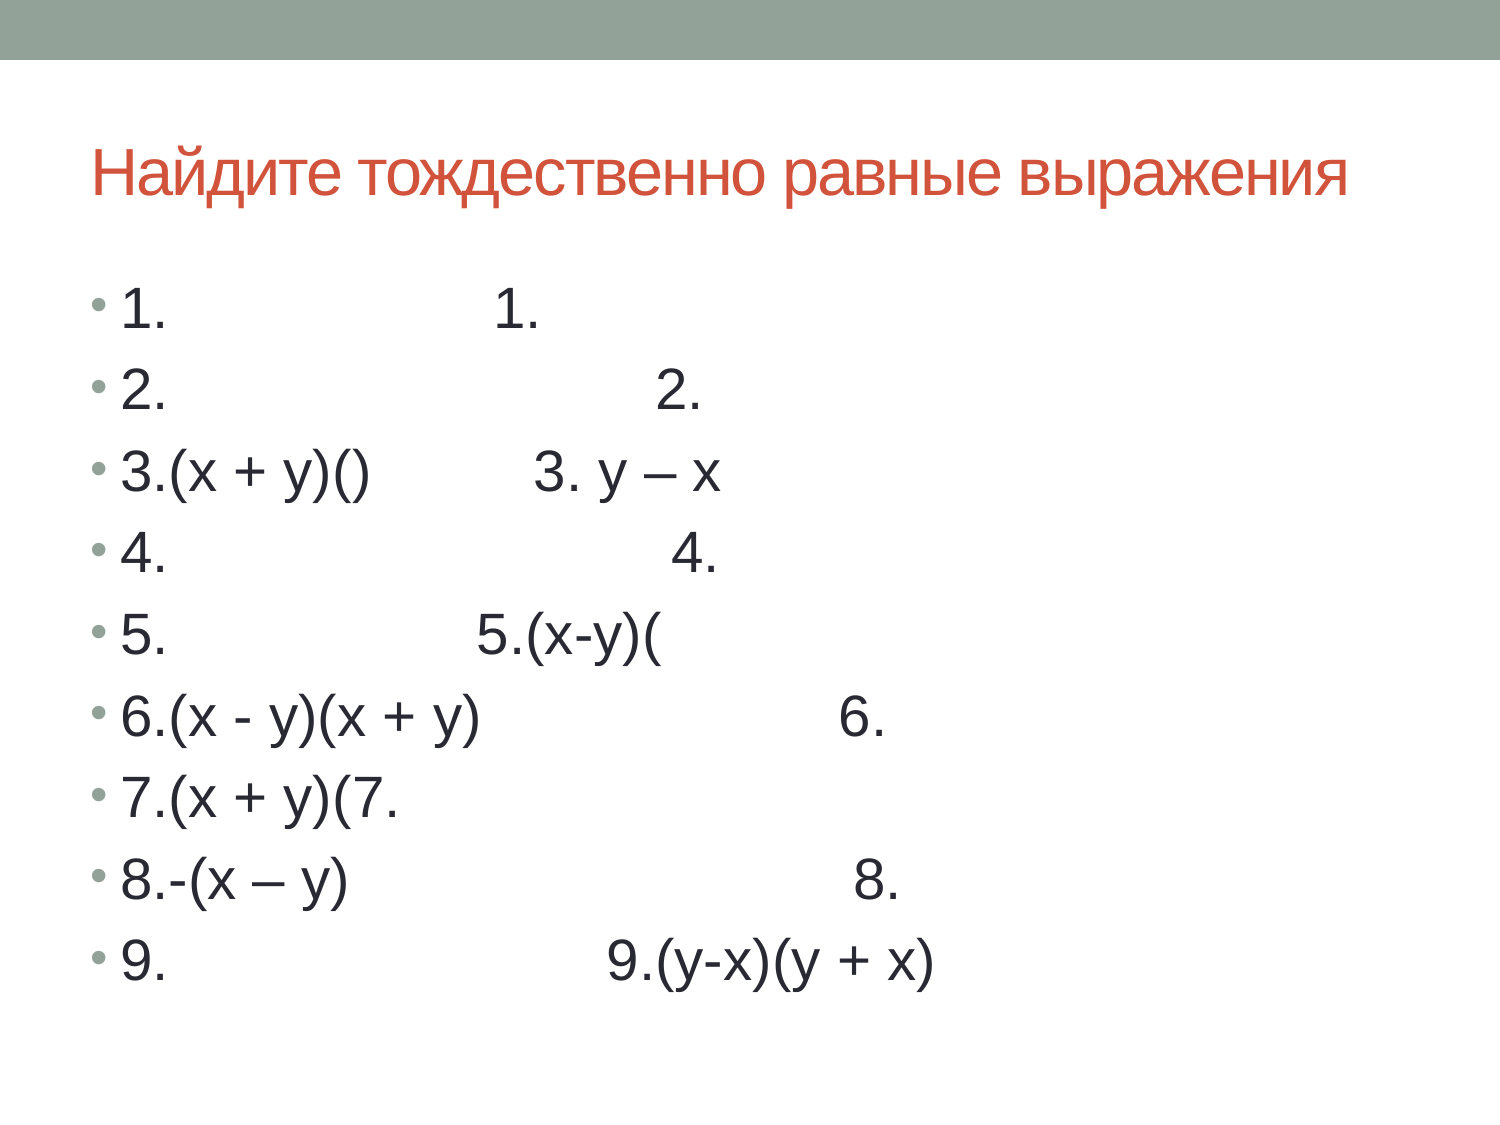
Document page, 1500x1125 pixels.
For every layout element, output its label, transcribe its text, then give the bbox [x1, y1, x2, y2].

title Найдите тождественно равные выражения [75, 87, 1425, 250]
